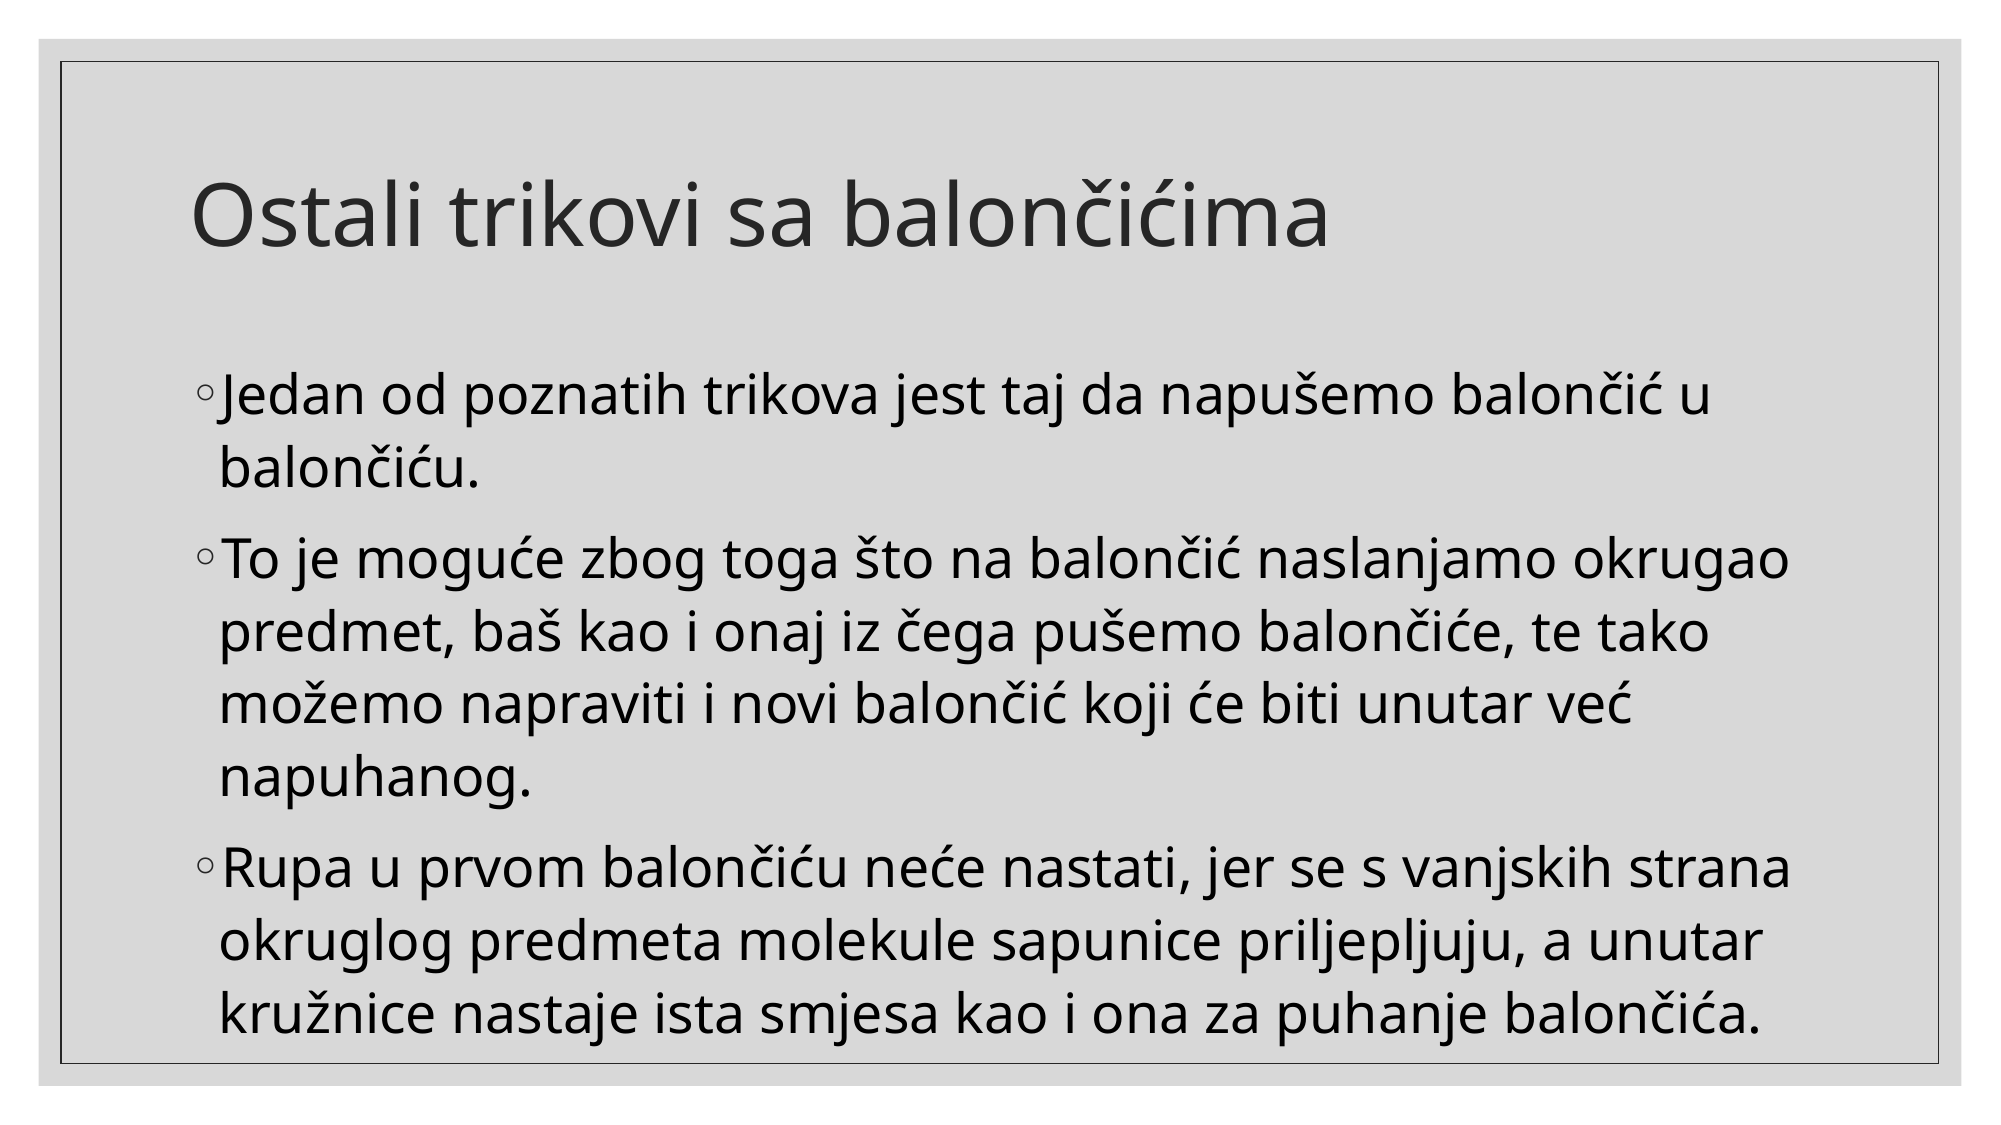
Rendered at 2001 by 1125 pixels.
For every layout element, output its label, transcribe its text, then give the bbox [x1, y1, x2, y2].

list Jedan od poznatih trikova jest taj da napušemo balončić u balončiću. To je moguće zbog toga što na balončić naslanjamo okrugao predmet, baš kao i onaj iz čega pušemo balončiće, te tako možemo napraviti i novi balončić koji će biti unutar već napuhanog. Rupa u prvom balončiću neće nastati, jer se s vanjskih strana okruglog predmeta molekule sapunice priljepljuju, a unutar kružnice nastaje ista smjesa kao i ona za puhanje balončića. [174, 345, 1825, 1085]
title Ostali trikovi sa balončićima [174, 105, 1825, 331]
